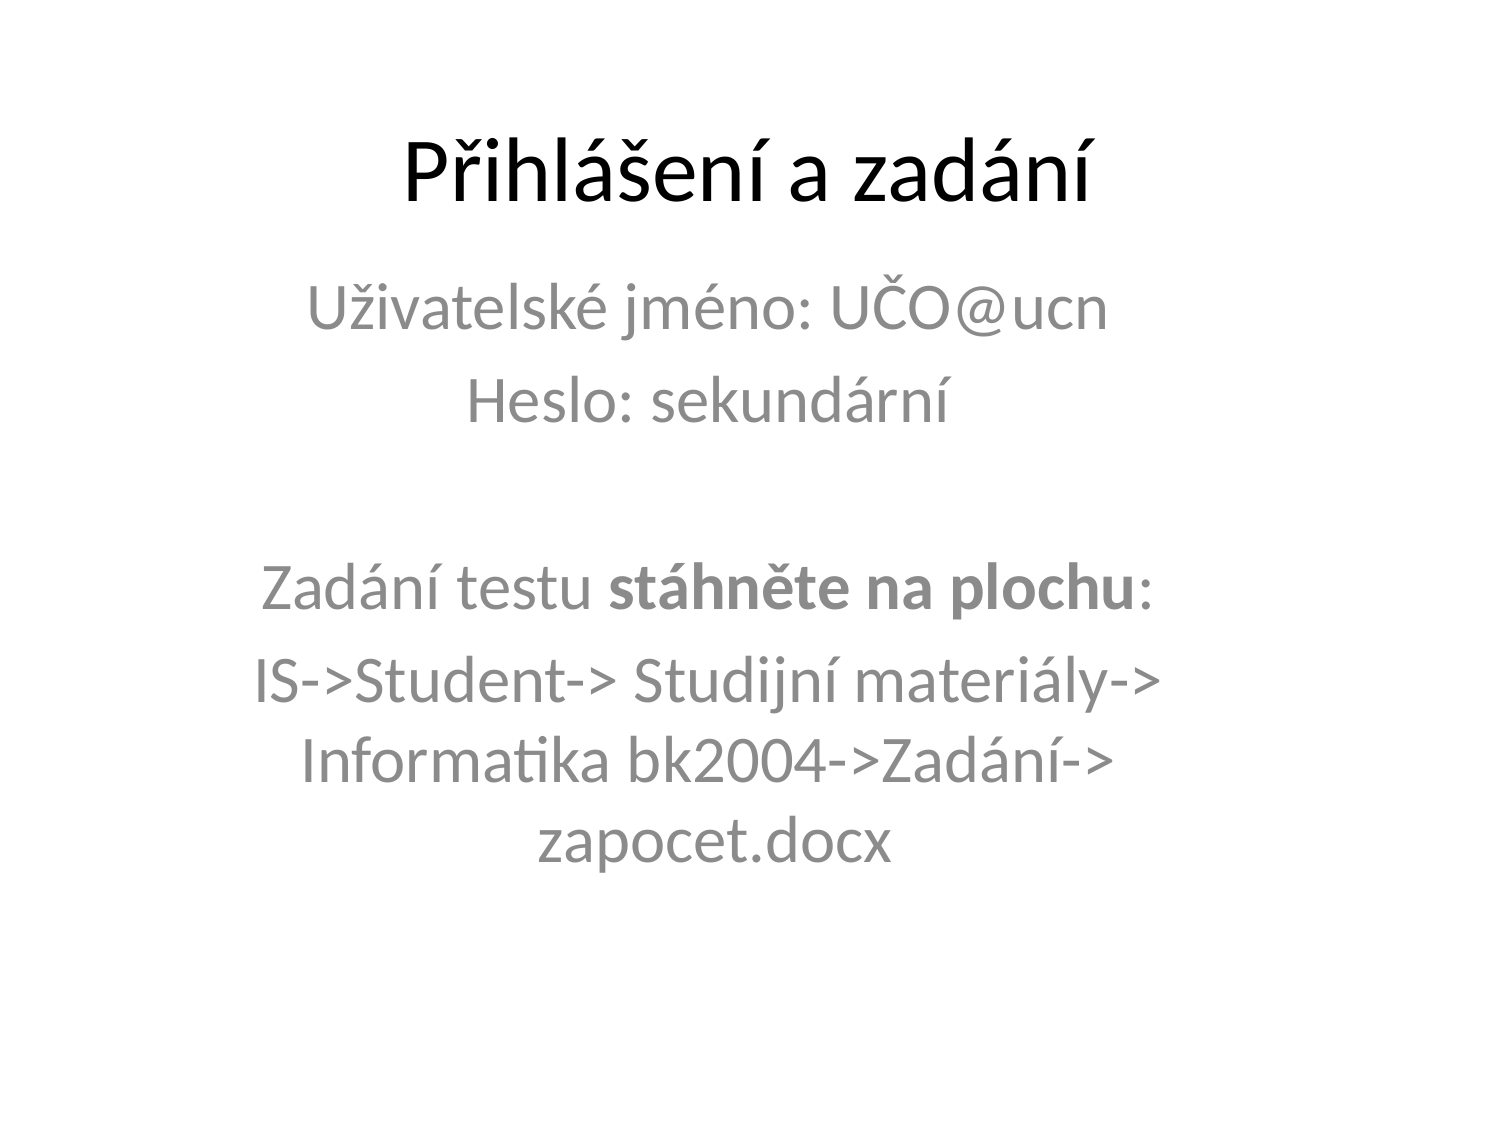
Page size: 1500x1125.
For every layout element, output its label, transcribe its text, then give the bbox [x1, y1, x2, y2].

title Přihlášení a zadání [100, 90, 1376, 239]
subtitle Uživatelské jméno: UČO@ucn Heslo: sekundární Zadání testu stáhněte na plochu: IS->Student-> Studijní materiály-> Informatika bk2004->Zadání-> zapocet.docx [183, 255, 1233, 929]
